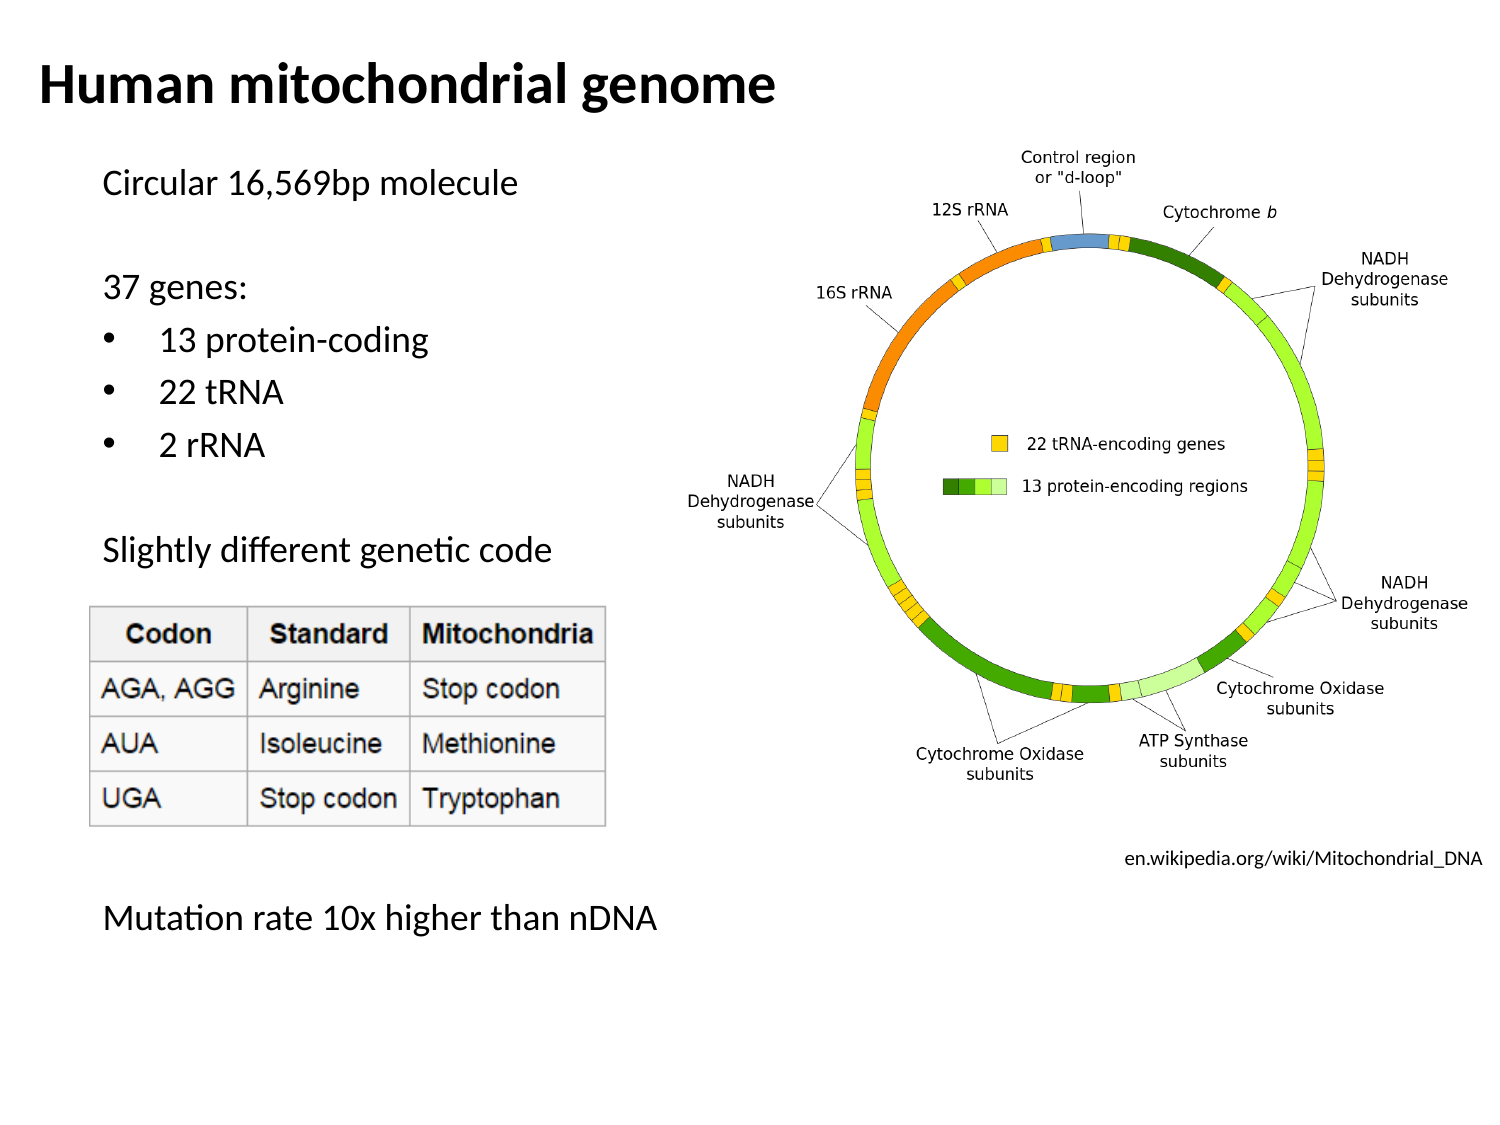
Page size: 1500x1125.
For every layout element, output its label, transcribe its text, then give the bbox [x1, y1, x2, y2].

title Human mitochondrial genome [24, 37, 1425, 118]
picture [88, 602, 622, 838]
text_box en.wikipedia.org/wiki/Mitochondrial_DNA [1109, 837, 1498, 878]
list Circular 16,569bp molecule 37 genes: 13 protein-coding 22 tRNA 2 rRNA Slightly different genetic code Mutation rate 10x higher than nDNA [87, 149, 688, 1088]
picture [674, 137, 1481, 789]
